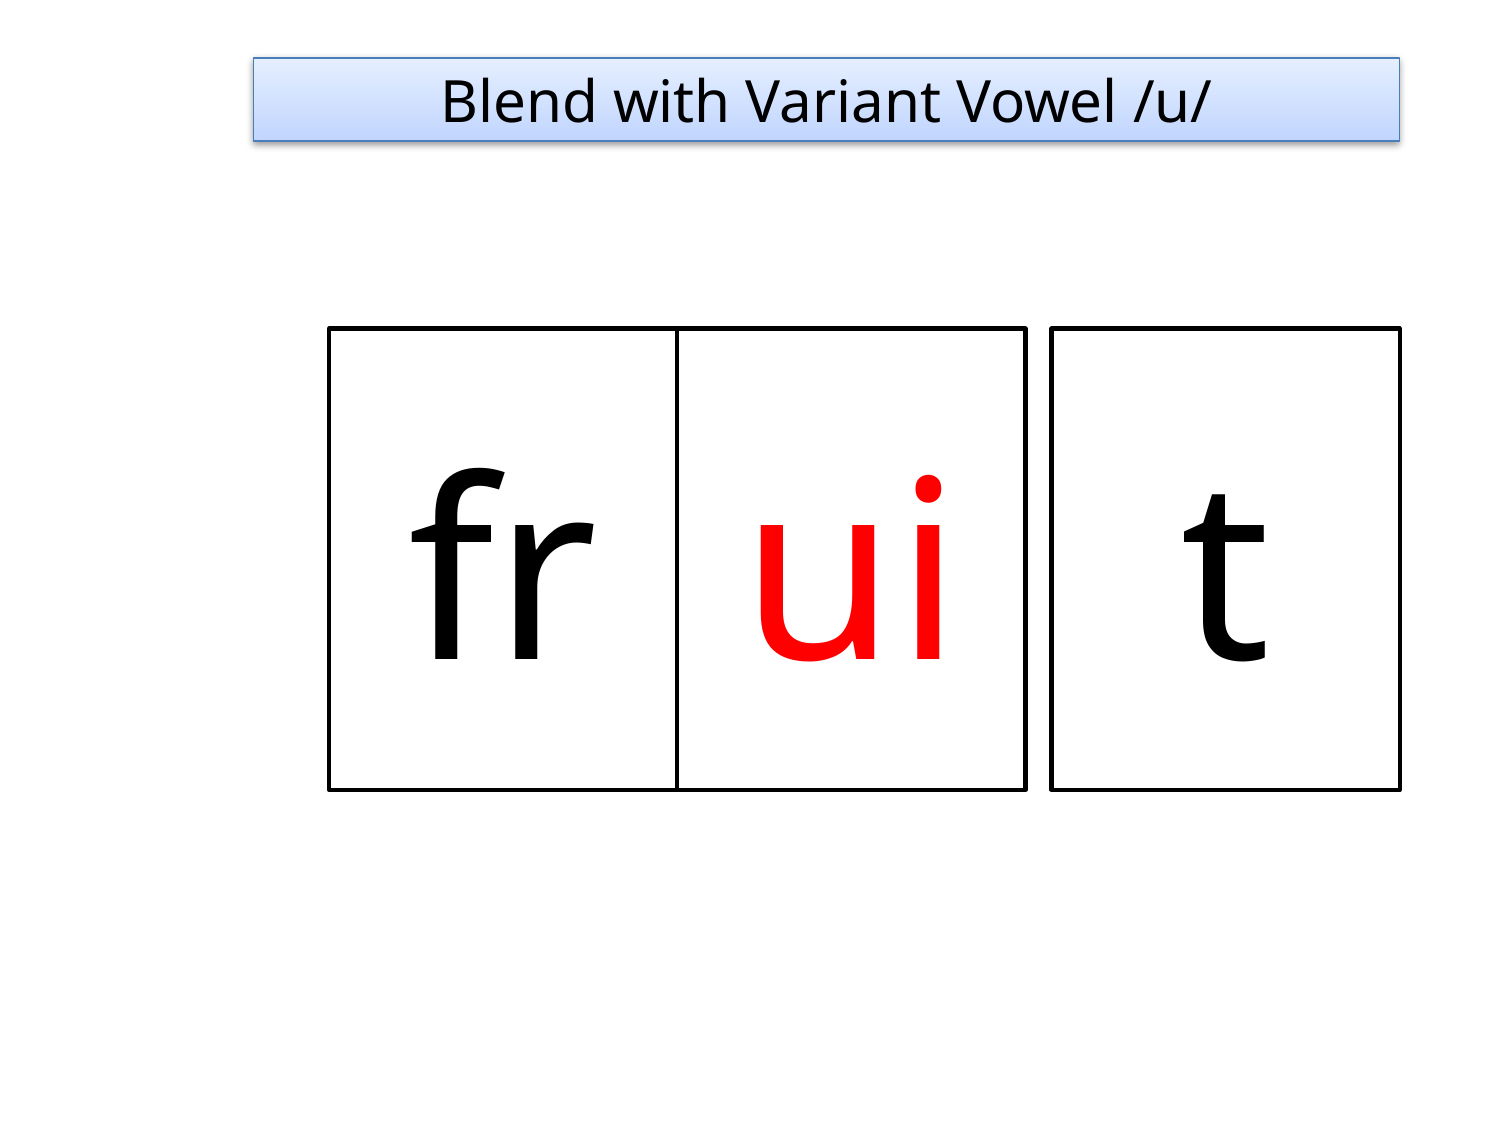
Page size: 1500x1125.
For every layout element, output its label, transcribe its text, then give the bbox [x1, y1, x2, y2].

text_box Blend with Variant Vowel /u/ [253, 57, 1400, 142]
text_box ui [675, 326, 1028, 792]
text_box t [1049, 326, 1402, 792]
text_box fr [327, 326, 675, 792]
